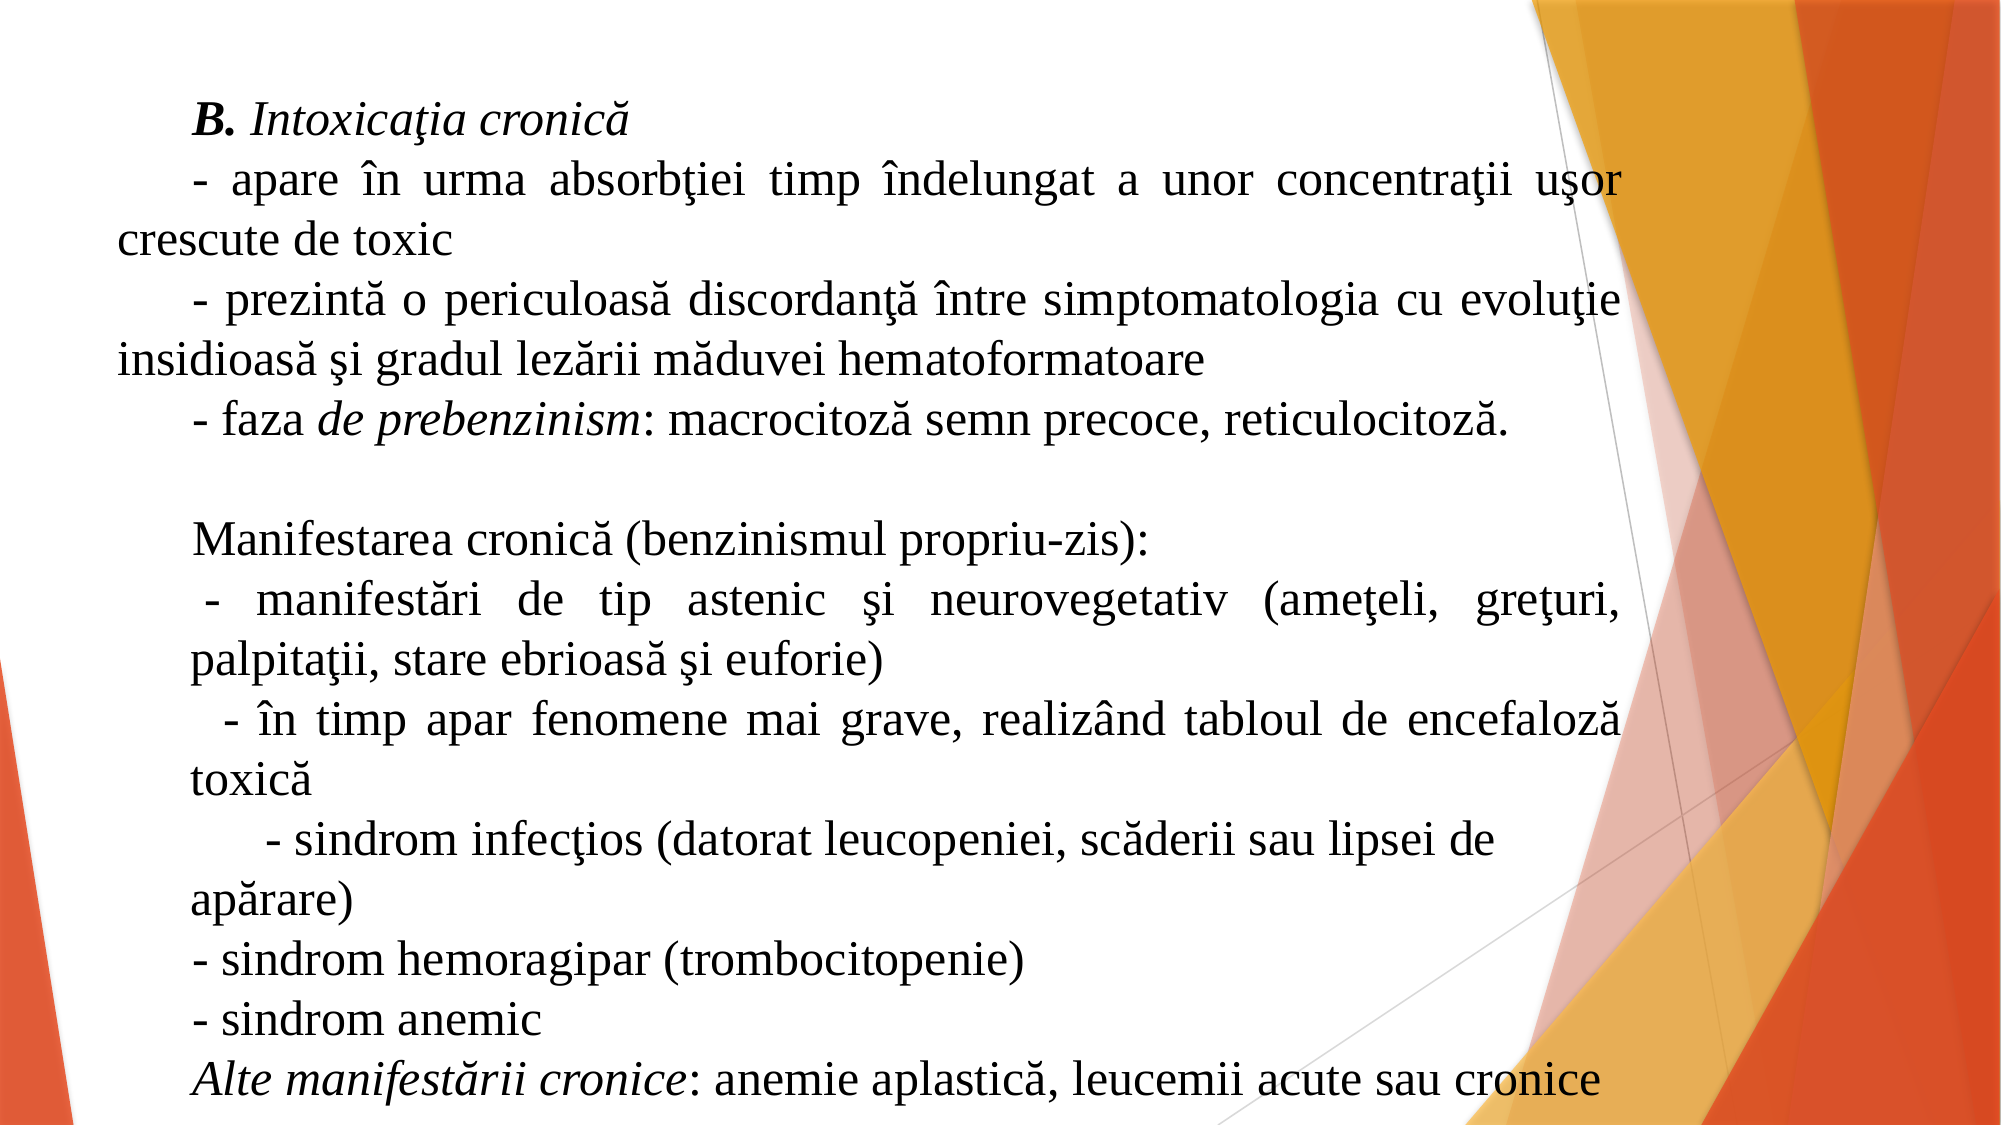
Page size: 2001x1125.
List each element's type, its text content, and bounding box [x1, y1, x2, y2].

text_box B. Intoxicaţia cronică - apare în urma absorbţiei timp îndelungat a unor concentraţii uşor crescute de toxic - prezintă o periculoasă discordanţă între simptomatologia cu evoluţie insidioasă şi gradul lezării măduvei hematoformatoare - faza de prebenzinism: macrocitoză semn precoce, reticulocitoză. Manifestarea cronică (benzinismul propriu-zis): - manifestări de tip astenic şi neurovegetativ (ameţeli, greţuri, palpitaţii, stare ebrioasă şi euforie) - în timp apar fenomene mai grave, realizând tabloul de encefaloză toxică - sindrom infecţios (datorat leucopeniei, scăderii sau lipsei de apărare) - sindrom hemoragipar (trombocitopenie) - sindrom anemic Alte manifestării cronice: anemie aplastică, leucemii acute sau cronice [102, 78, 1638, 1113]
